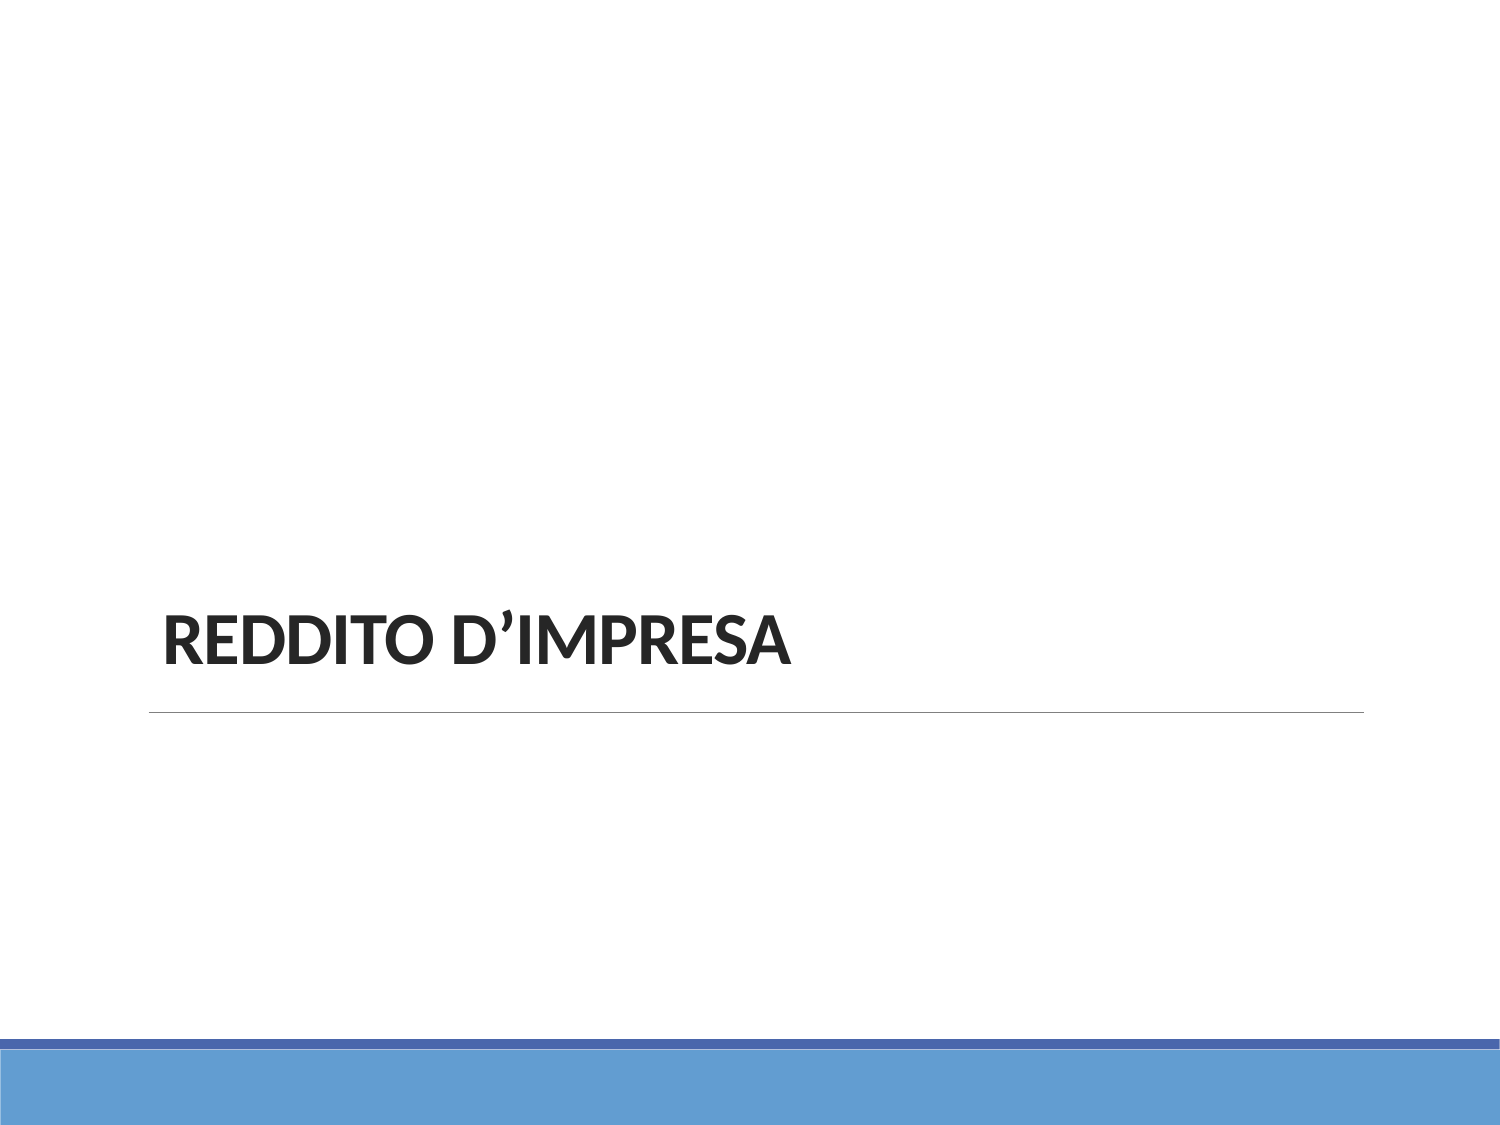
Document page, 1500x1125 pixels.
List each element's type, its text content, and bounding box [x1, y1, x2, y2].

title REDDITO D’IMPRESA [147, 506, 1199, 688]
